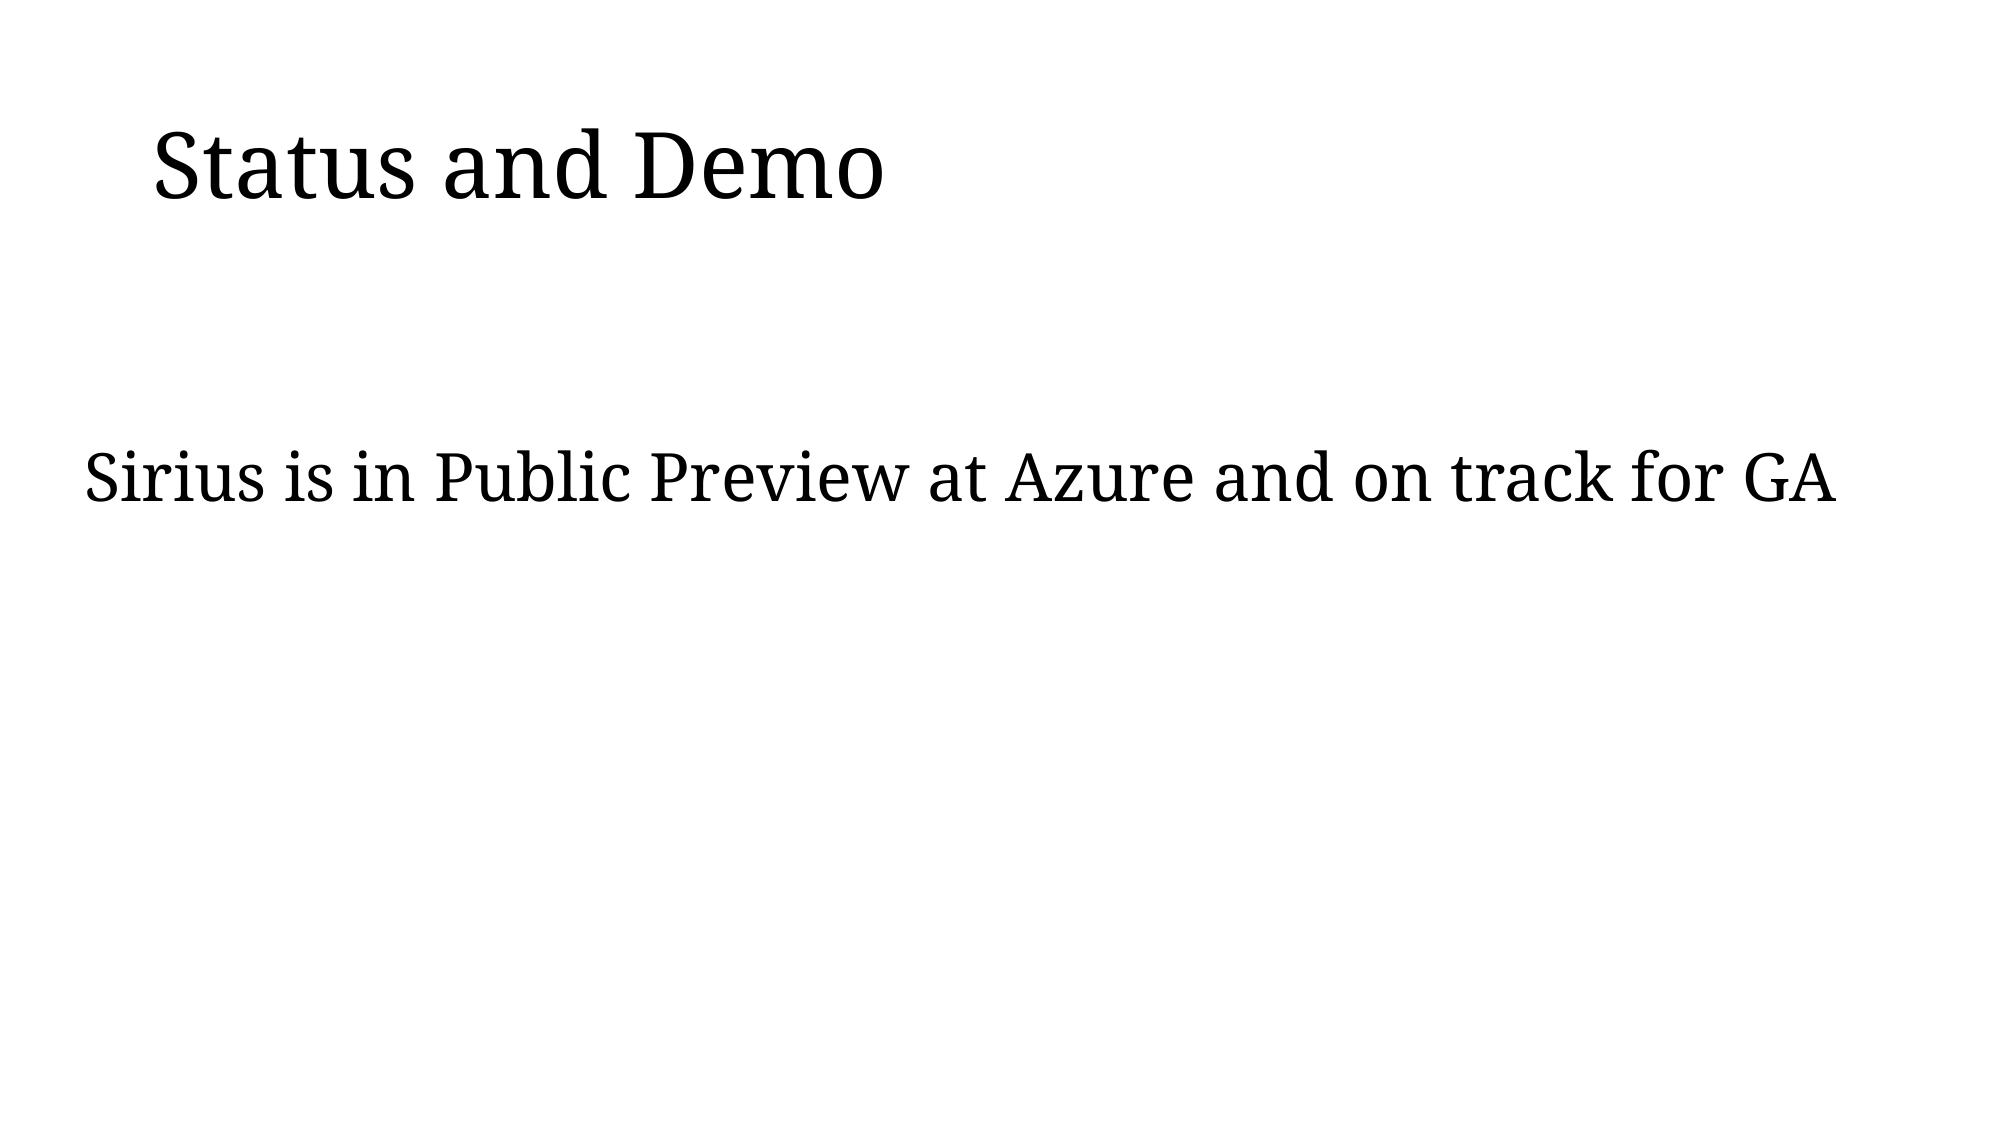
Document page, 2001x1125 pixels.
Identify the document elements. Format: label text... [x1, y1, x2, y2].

text_box Sirius is in Public Preview at Azure and on track for GA [69, 427, 1854, 523]
title Status and Demo [137, 59, 1863, 278]
